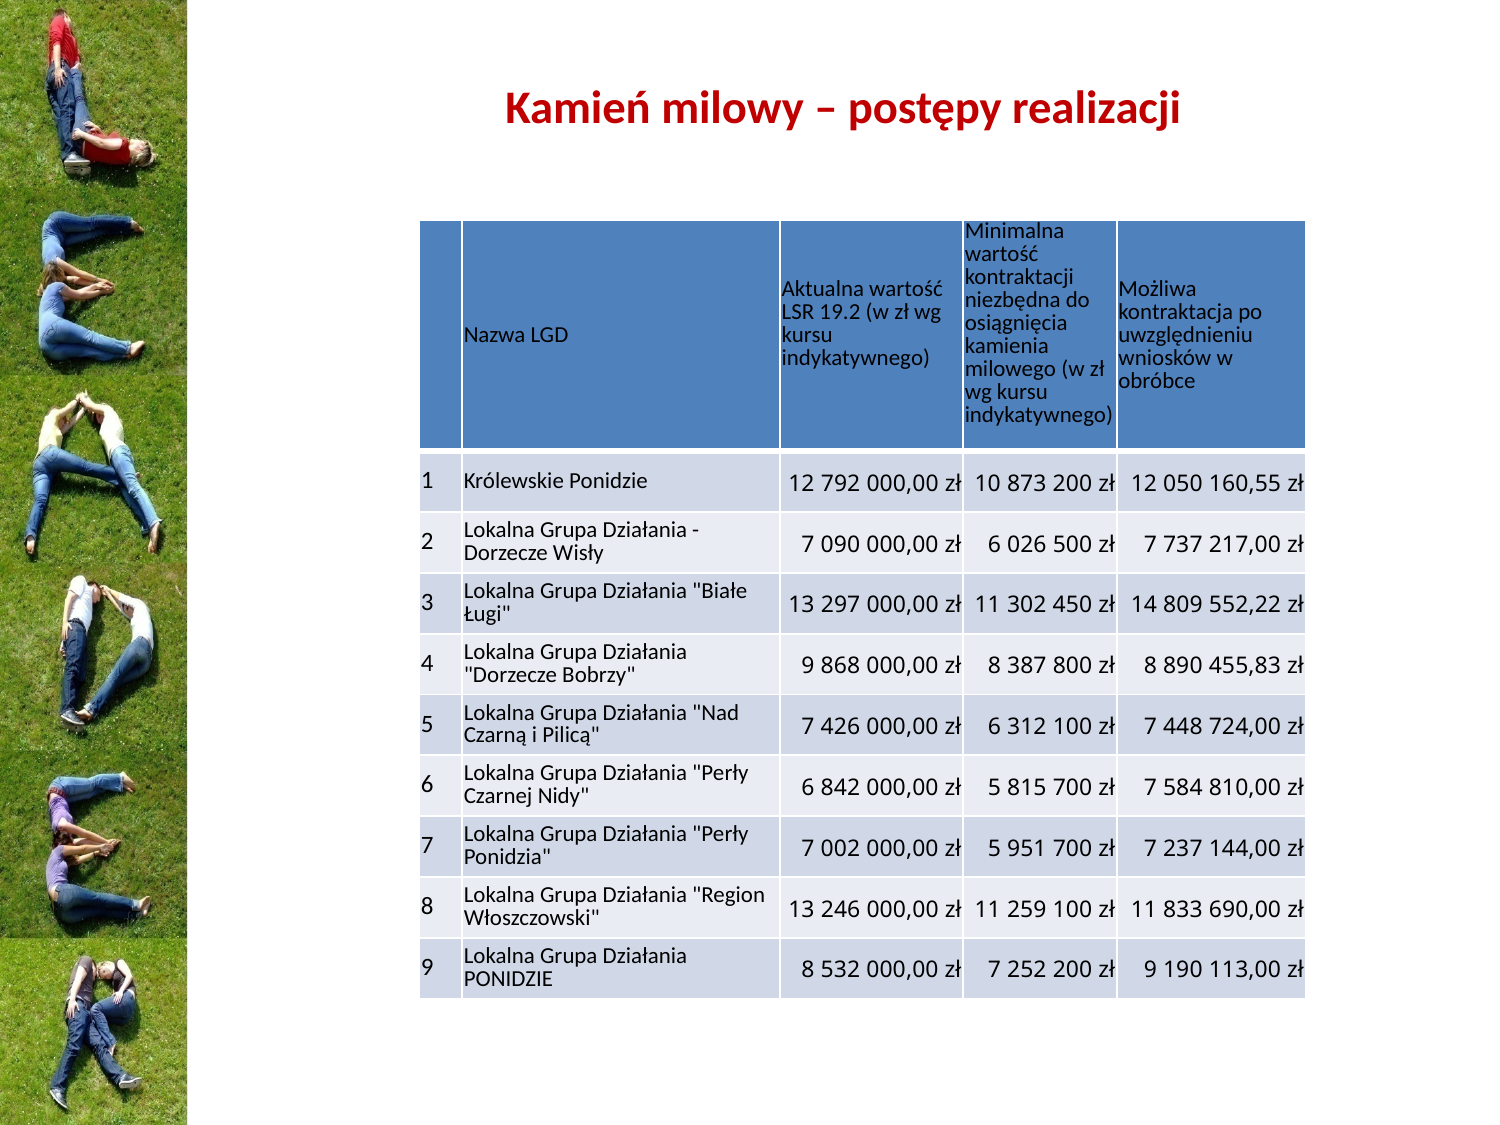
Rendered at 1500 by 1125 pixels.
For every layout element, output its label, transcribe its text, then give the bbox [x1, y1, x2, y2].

title Kamień milowy – postępy realizacji [198, 18, 1489, 197]
table_cell 6 842 000,00 zł [781, 756, 962, 815]
table_cell 2 [420, 513, 461, 572]
table_cell 7 002 000,00 zł [781, 817, 962, 876]
table_header Aktualna wartość LSR 19.2 (w zł wg kursu indykatywnego) [781, 221, 962, 448]
table_cell Lokalna Grupa Działania "Perły Ponidzia" [463, 817, 779, 876]
table_cell 7 584 810,00 zł [1118, 756, 1305, 815]
table_cell Królewskie Ponidzie [463, 454, 779, 511]
table_cell 10 873 200 zł [964, 454, 1116, 511]
table_cell Lokalna Grupa Działania "Białe Ługi" [463, 574, 779, 633]
table_cell 8 387 800 zł [964, 635, 1116, 694]
table_cell 6 026 500 zł [964, 513, 1116, 572]
table_cell 12 792 000,00 zł [781, 454, 962, 511]
table_cell 7 090 000,00 zł [781, 513, 962, 572]
table_cell 6 [420, 756, 461, 815]
table_cell 13 246 000,00 zł [781, 878, 962, 937]
table_cell 11 833 690,00 zł [1118, 878, 1305, 937]
table_cell 6 312 100 zł [964, 695, 1116, 754]
table_cell 1 [420, 454, 461, 511]
table_cell 7 426 000,00 zł [781, 695, 962, 754]
table_header [420, 221, 461, 448]
table_cell 5 815 700 zł [964, 756, 1116, 815]
table_cell Lokalna Grupa Działania - Dorzecze Wisły [463, 513, 779, 572]
table_cell 12 050 160,55 zł [1118, 454, 1305, 511]
table_cell Lokalna Grupa Działania "Perły Czarnej Nidy" [463, 756, 779, 815]
table_cell Lokalna Grupa Działania "Dorzecze Bobrzy" [463, 635, 779, 694]
table_cell 5 951 700 zł [964, 817, 1116, 876]
table_cell 4 [420, 635, 461, 694]
table_cell Lokalna Grupa Działania "Region Włoszczowski" [463, 878, 779, 937]
table_cell 9 [420, 939, 461, 998]
table_cell 7 237 144,00 zł [1118, 817, 1305, 876]
table_cell Lokalna Grupa Działania PONIDZIE [463, 939, 779, 998]
table_cell 11 302 450 zł [964, 574, 1116, 633]
table_cell 8 [420, 878, 461, 937]
table_cell 9 190 113,00 zł [1118, 939, 1305, 998]
table_cell 3 [420, 574, 461, 633]
table_cell 7 448 724,00 zł [1118, 695, 1305, 754]
table_cell 8 890 455,83 zł [1118, 635, 1305, 694]
table_cell 5 [420, 695, 461, 754]
table_cell 13 297 000,00 zł [781, 574, 962, 633]
table_header Możliwa kontraktacja po uwzględnieniu wniosków w obróbce [1118, 221, 1305, 448]
table_cell 7 252 200 zł [964, 939, 1116, 998]
table_cell 8 532 000,00 zł [781, 939, 962, 998]
picture [0, 0, 188, 1125]
table_cell 7 737 217,00 zł [1118, 513, 1305, 572]
table_cell 9 868 000,00 zł [781, 635, 962, 694]
table_header Minimalna wartość kontraktacji niezbędna do osiągnięcia kamienia milowego (w zł wg kursu indykatywnego) [964, 221, 1116, 448]
table_cell 14 809 552,22 zł [1118, 574, 1305, 633]
table_cell 11 259 100 zł [964, 878, 1116, 937]
table_cell Lokalna Grupa Działania "Nad Czarną i Pilicą" [463, 695, 779, 754]
table_cell 7 [420, 817, 461, 876]
table_header Nazwa LGD [463, 221, 779, 448]
